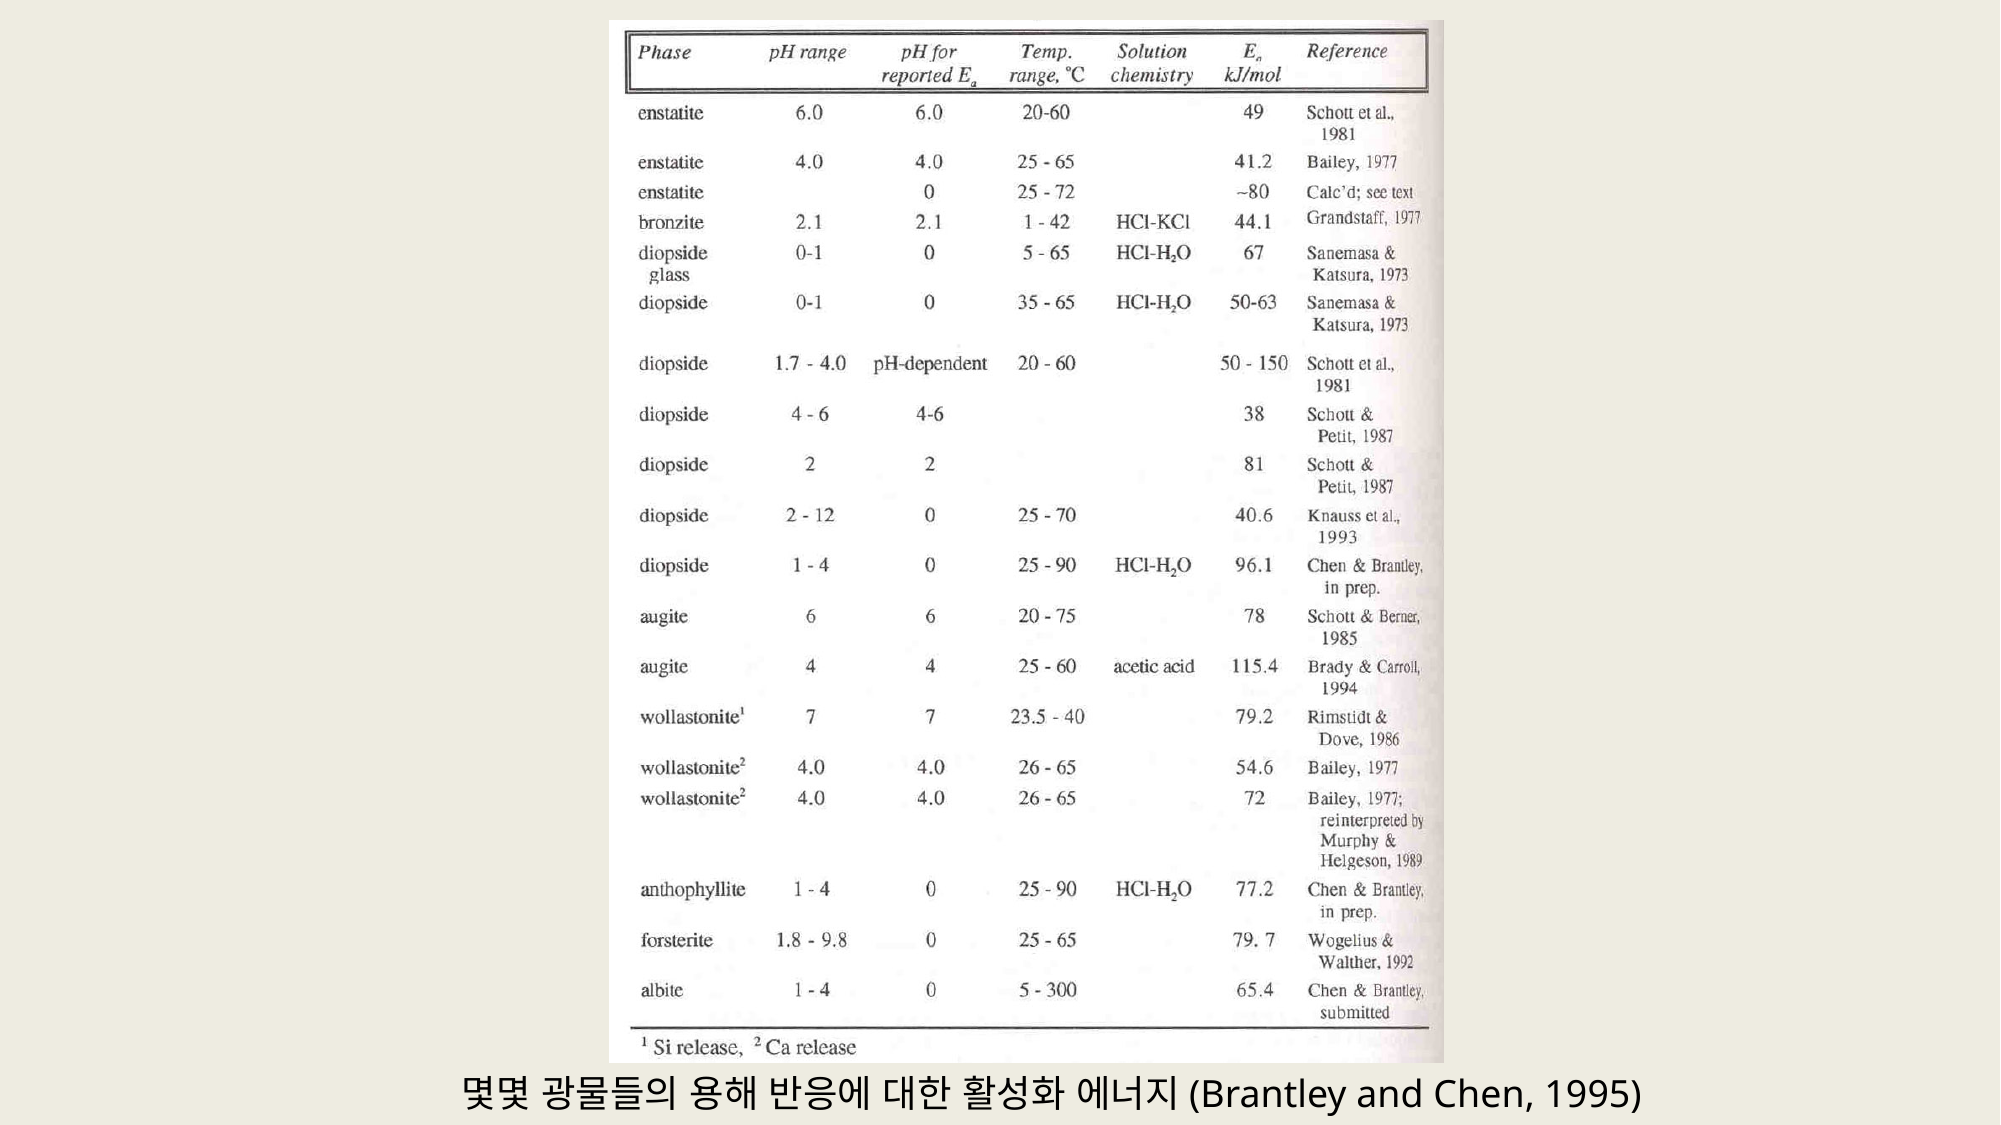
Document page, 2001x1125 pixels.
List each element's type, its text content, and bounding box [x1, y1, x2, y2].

picture [608, 19, 1444, 1064]
text_box 몇몇 광물들의 용해 반응에 대한 활성화 에너지(Brantley and Chen, 1995) [446, 1062, 1756, 1123]
